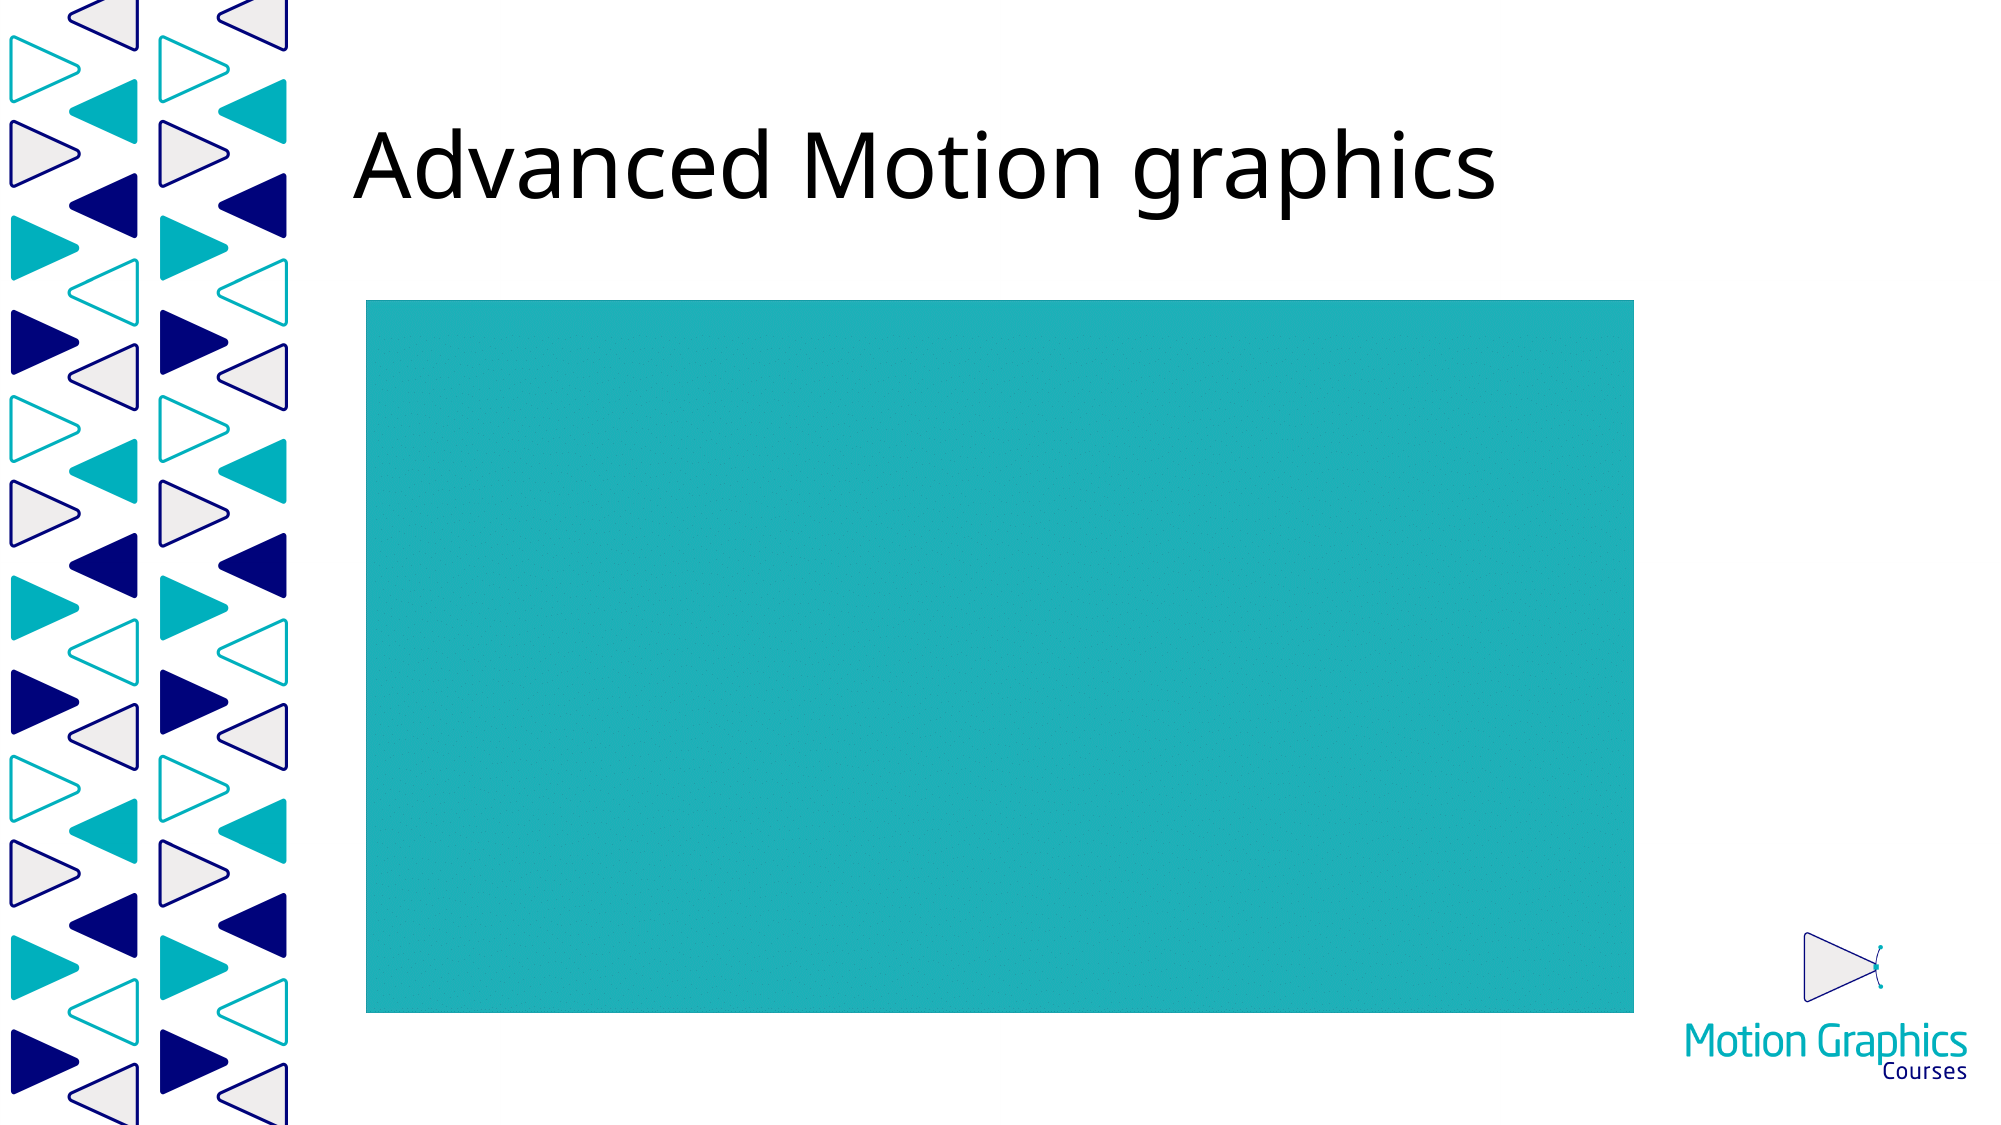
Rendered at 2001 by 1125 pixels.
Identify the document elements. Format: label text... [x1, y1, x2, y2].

picture [0, 0, 2001, 1125]
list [365, 299, 1635, 1014]
title Advanced Motion graphics [338, 59, 1863, 278]
